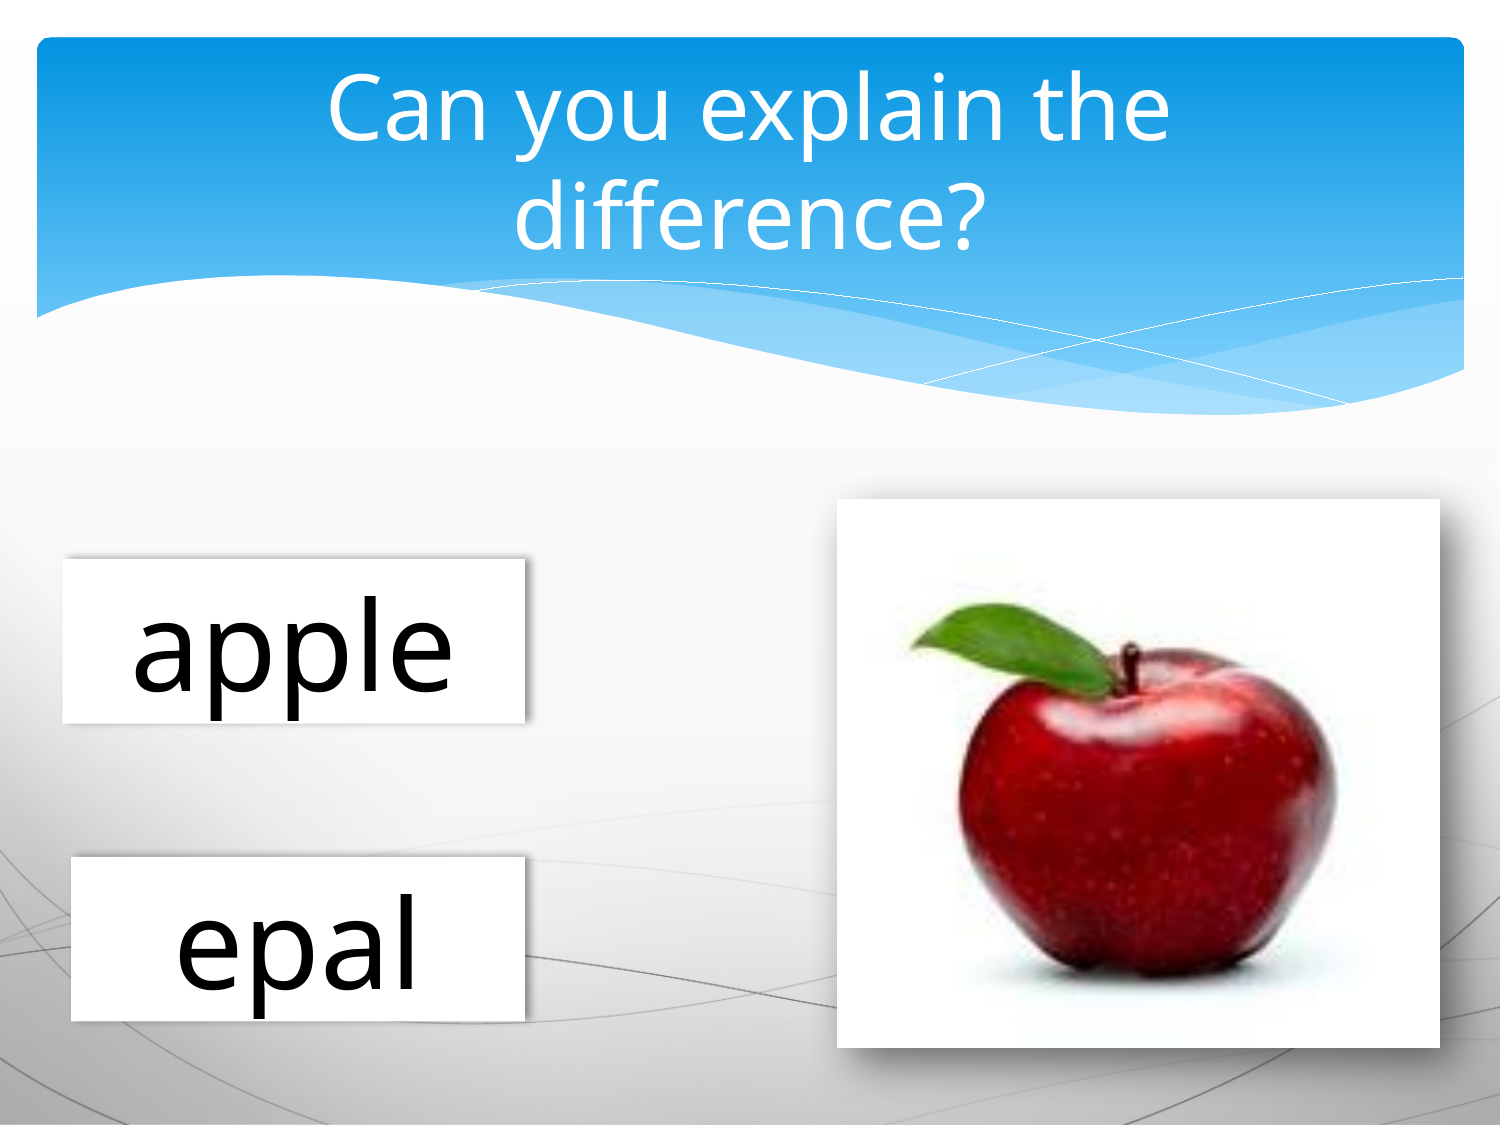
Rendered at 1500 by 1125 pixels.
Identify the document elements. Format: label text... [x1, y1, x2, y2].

title Can you explain the difference? [75, 55, 1425, 261]
picture [837, 499, 1440, 1048]
text_box apple [62, 558, 525, 724]
text_box epal [71, 856, 525, 1022]
